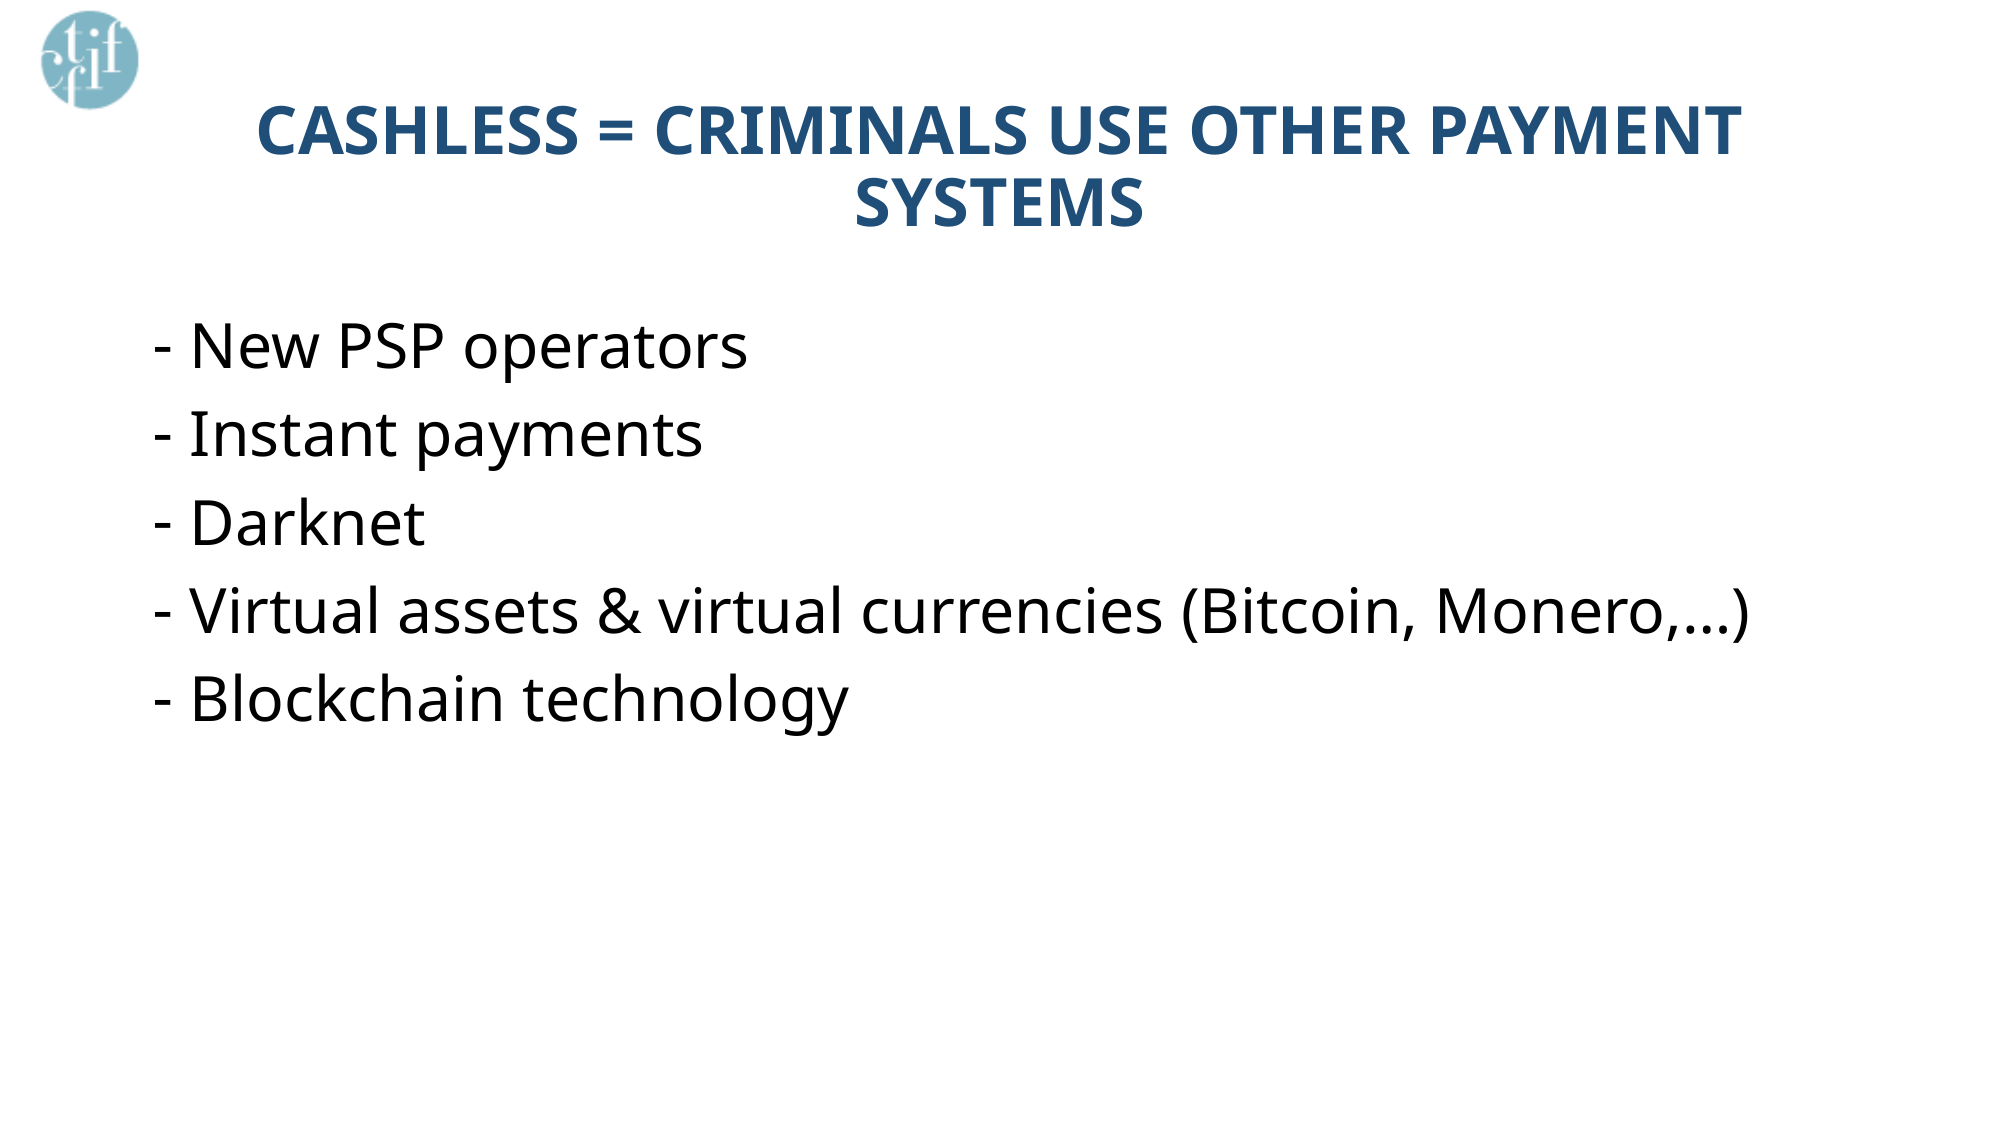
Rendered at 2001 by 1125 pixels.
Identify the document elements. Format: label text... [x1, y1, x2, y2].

list New PSP operators Instant payments Darknet Virtual assets & virtual currencies (Bitcoin, Monero,…) Blockchain technology [137, 216, 1863, 977]
title CASHLESS = CRIMINALS USE OTHER PAYMENT SYSTEMS [137, 59, 1863, 216]
picture [38, 6, 153, 114]
